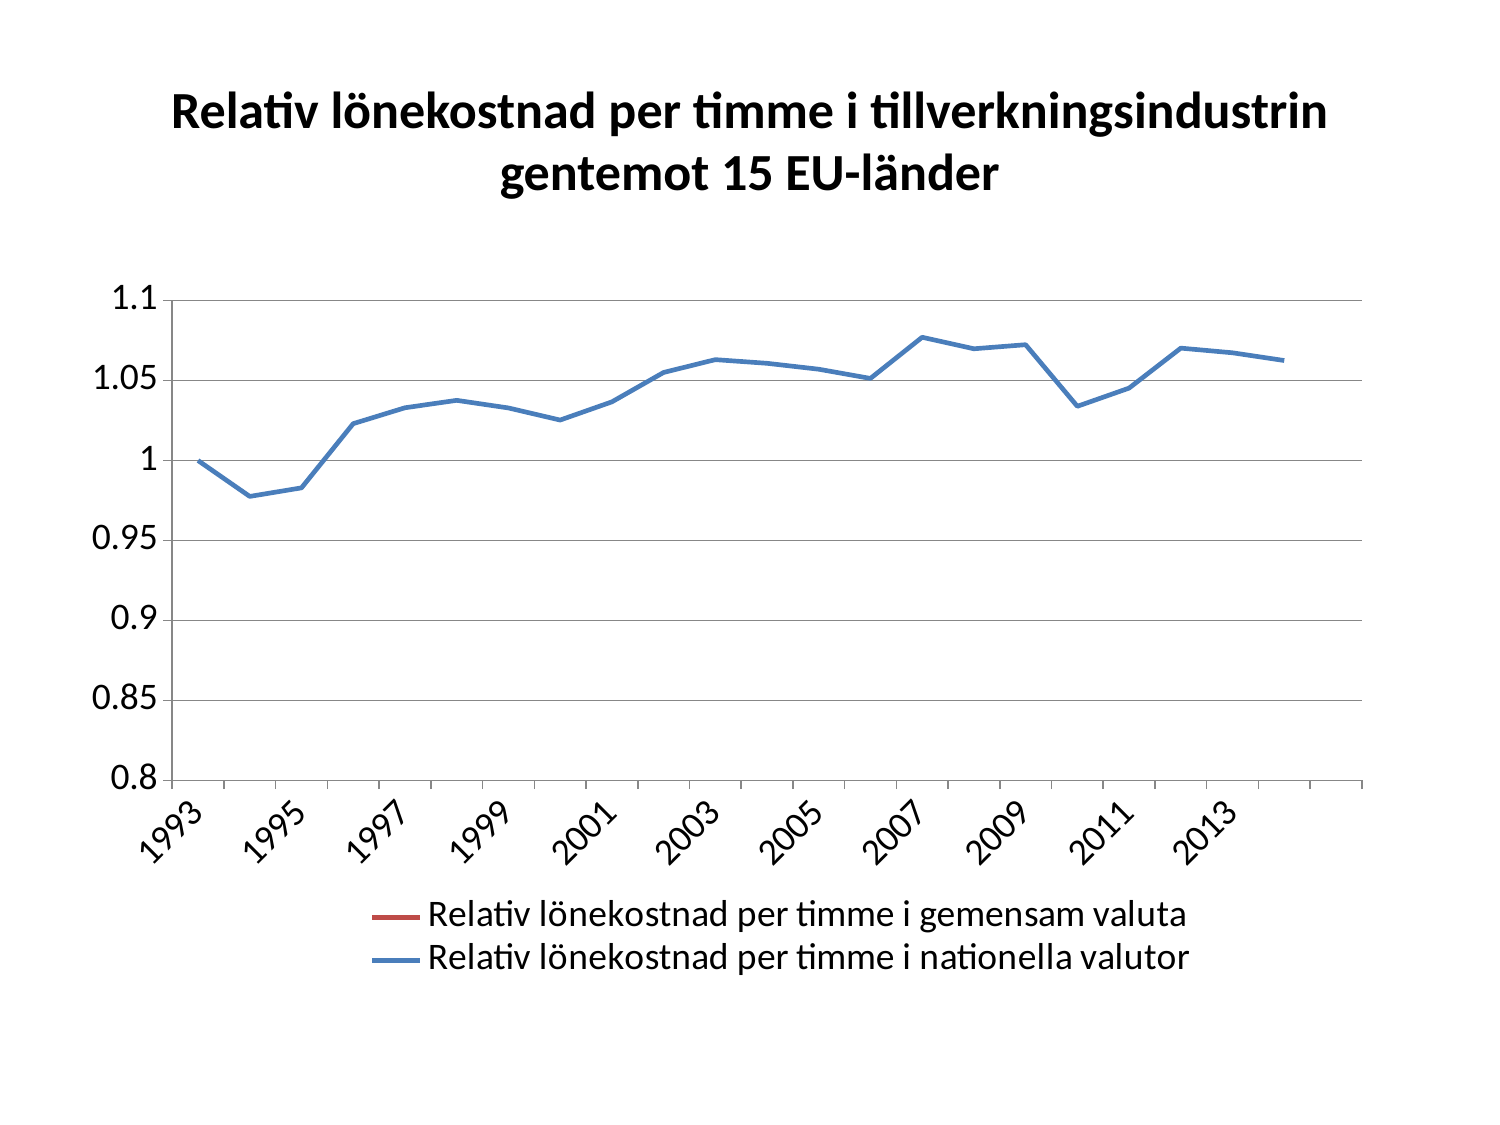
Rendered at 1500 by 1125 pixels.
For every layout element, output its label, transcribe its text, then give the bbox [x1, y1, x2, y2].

chart [74, 262, 1426, 1006]
title Relativ lönekostnad per timme i tillverkningsindustrin gentemot 15 EU-länder [75, 45, 1425, 233]
